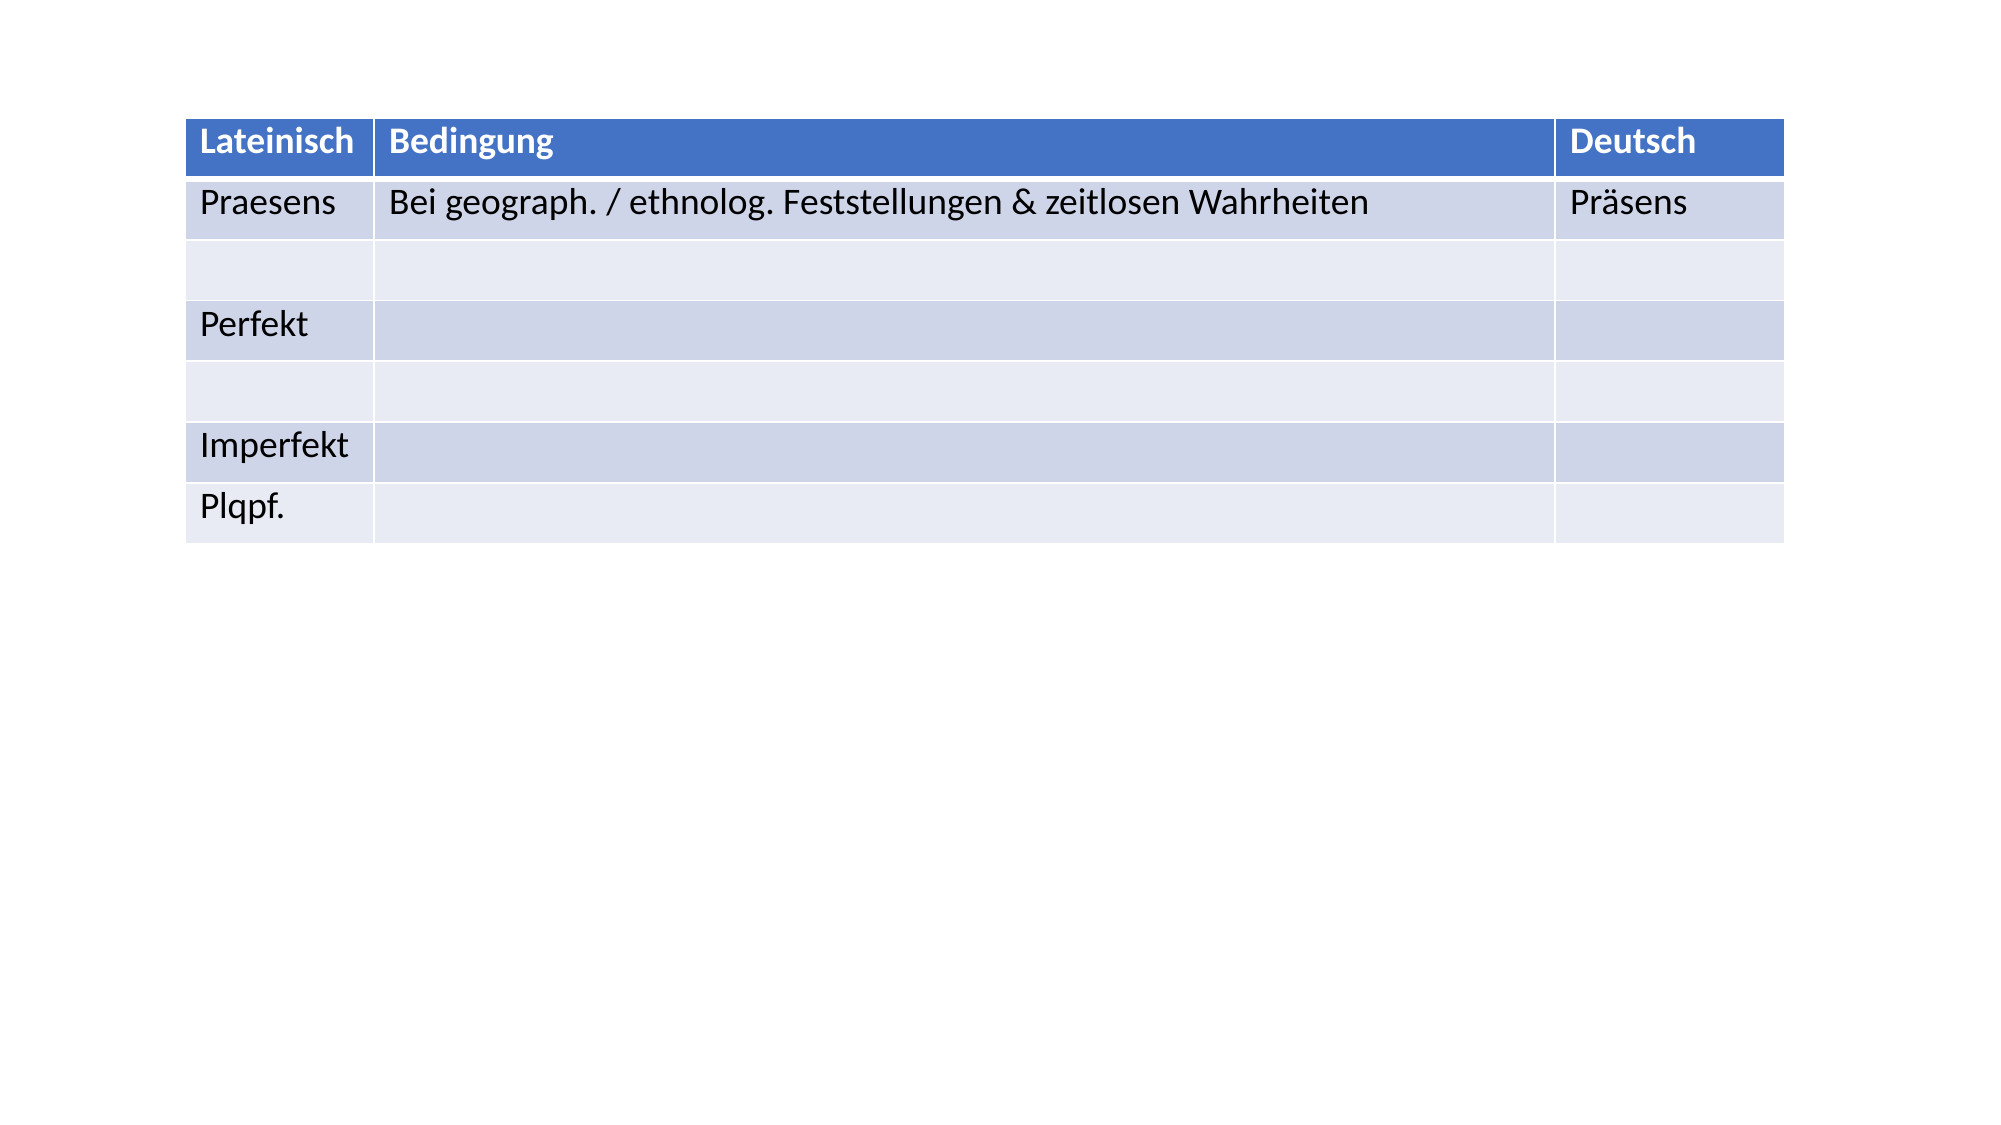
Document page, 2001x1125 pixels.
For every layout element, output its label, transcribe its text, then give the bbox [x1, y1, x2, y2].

table_cell Perfekt [186, 301, 373, 360]
table_cell [375, 362, 1554, 421]
table_cell [375, 241, 1554, 300]
table_cell [1556, 301, 1784, 360]
table_cell [1556, 241, 1784, 300]
table_cell [1556, 484, 1784, 543]
table_cell [375, 301, 1554, 360]
table_cell [1556, 423, 1784, 482]
table_cell Präsens [1556, 182, 1784, 239]
table_cell Praesens [186, 182, 373, 239]
table_cell Imperfekt [186, 423, 373, 482]
table_cell [1556, 362, 1784, 421]
table_cell [186, 362, 373, 421]
table_cell Plqpf. [186, 484, 373, 543]
table_header Deutsch [1556, 119, 1784, 176]
table_cell Bei geograph. / ethnolog. Feststellungen & zeitlosen Wahrheiten [375, 182, 1554, 239]
table_header Lateinisch [186, 119, 373, 176]
table_header Bedingung [375, 119, 1554, 176]
table_cell [375, 484, 1554, 543]
table_cell [375, 423, 1554, 482]
table_cell [186, 241, 373, 300]
